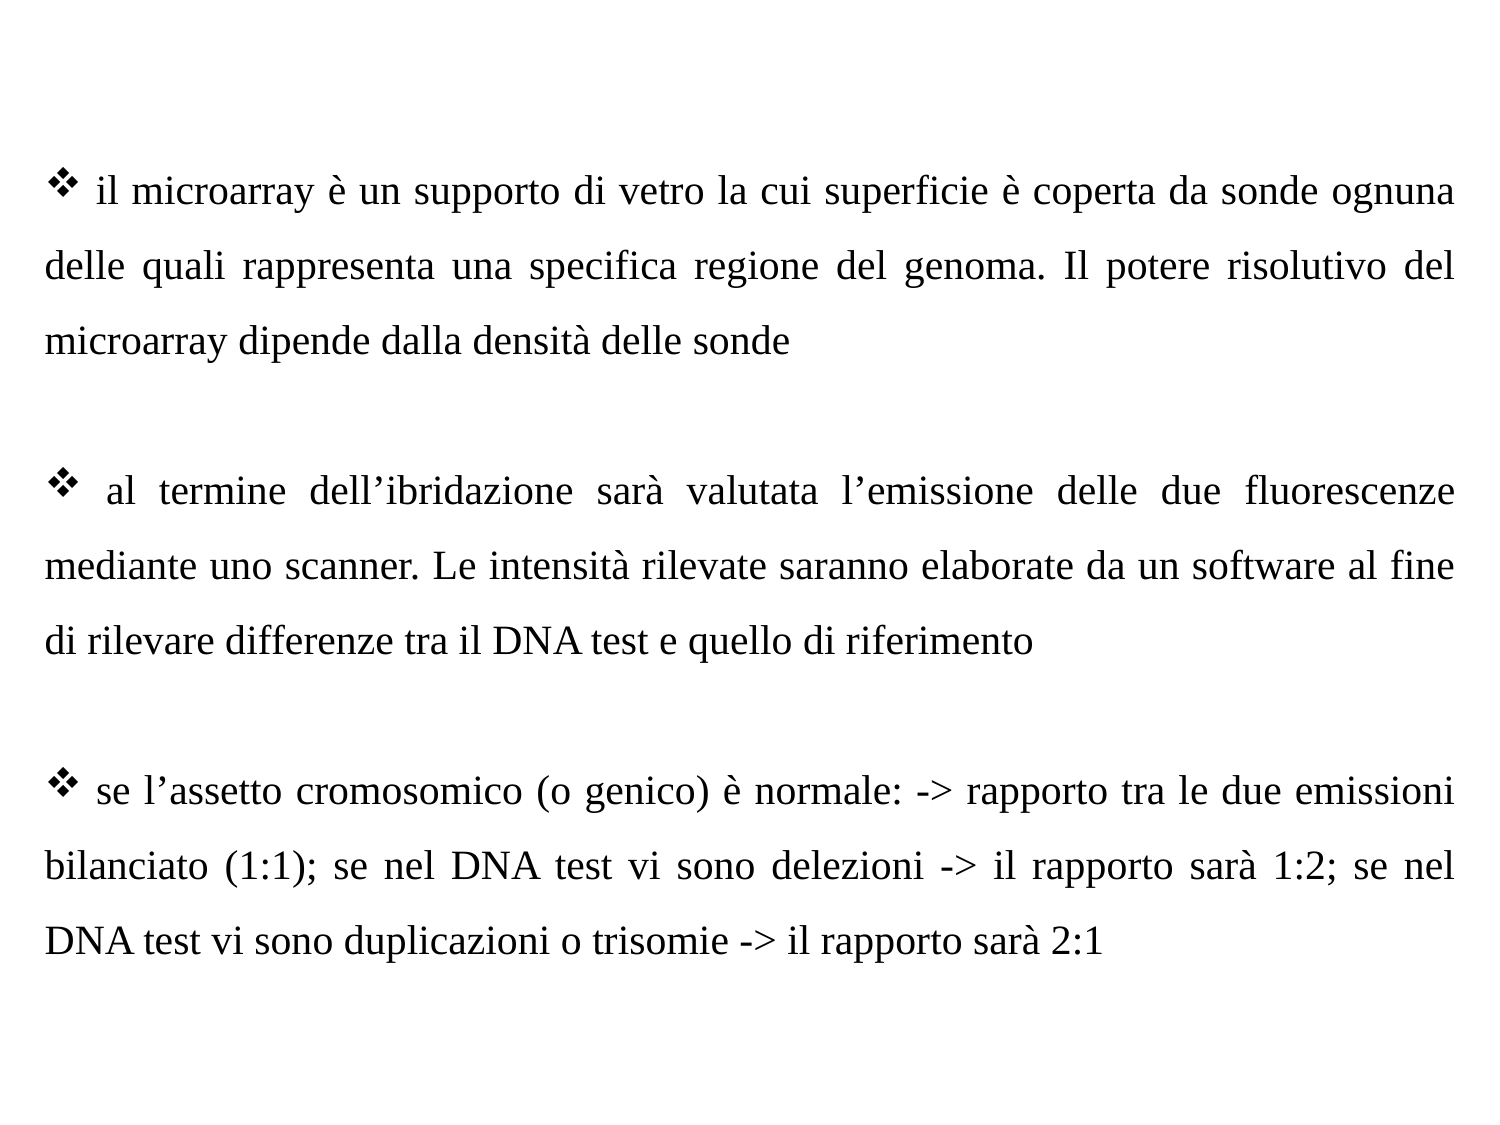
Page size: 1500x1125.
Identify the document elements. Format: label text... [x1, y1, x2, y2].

text_box il microarray è un supporto di vetro la cui superficie è coperta da sonde ognuna delle quali rappresenta una specifica regione del genoma. Il potere risolutivo del microarray dipende dalla densità delle sonde al termine dell’ibridazione sarà valutata l’emissione delle due fluorescenze mediante uno scanner. Le intensità rilevate saranno elaborate da un software al fine di rilevare differenze tra il DNA test e quello di riferimento se l’assetto cromosomico (o genico) è normale: -> rapporto tra le due emissioni bilanciato (1:1); se nel DNA test vi sono delezioni -> il rapporto sarà 1:2; se nel DNA test vi sono duplicazioni o trisomie -> il rapporto sarà 2:1 [29, 130, 1472, 1046]
